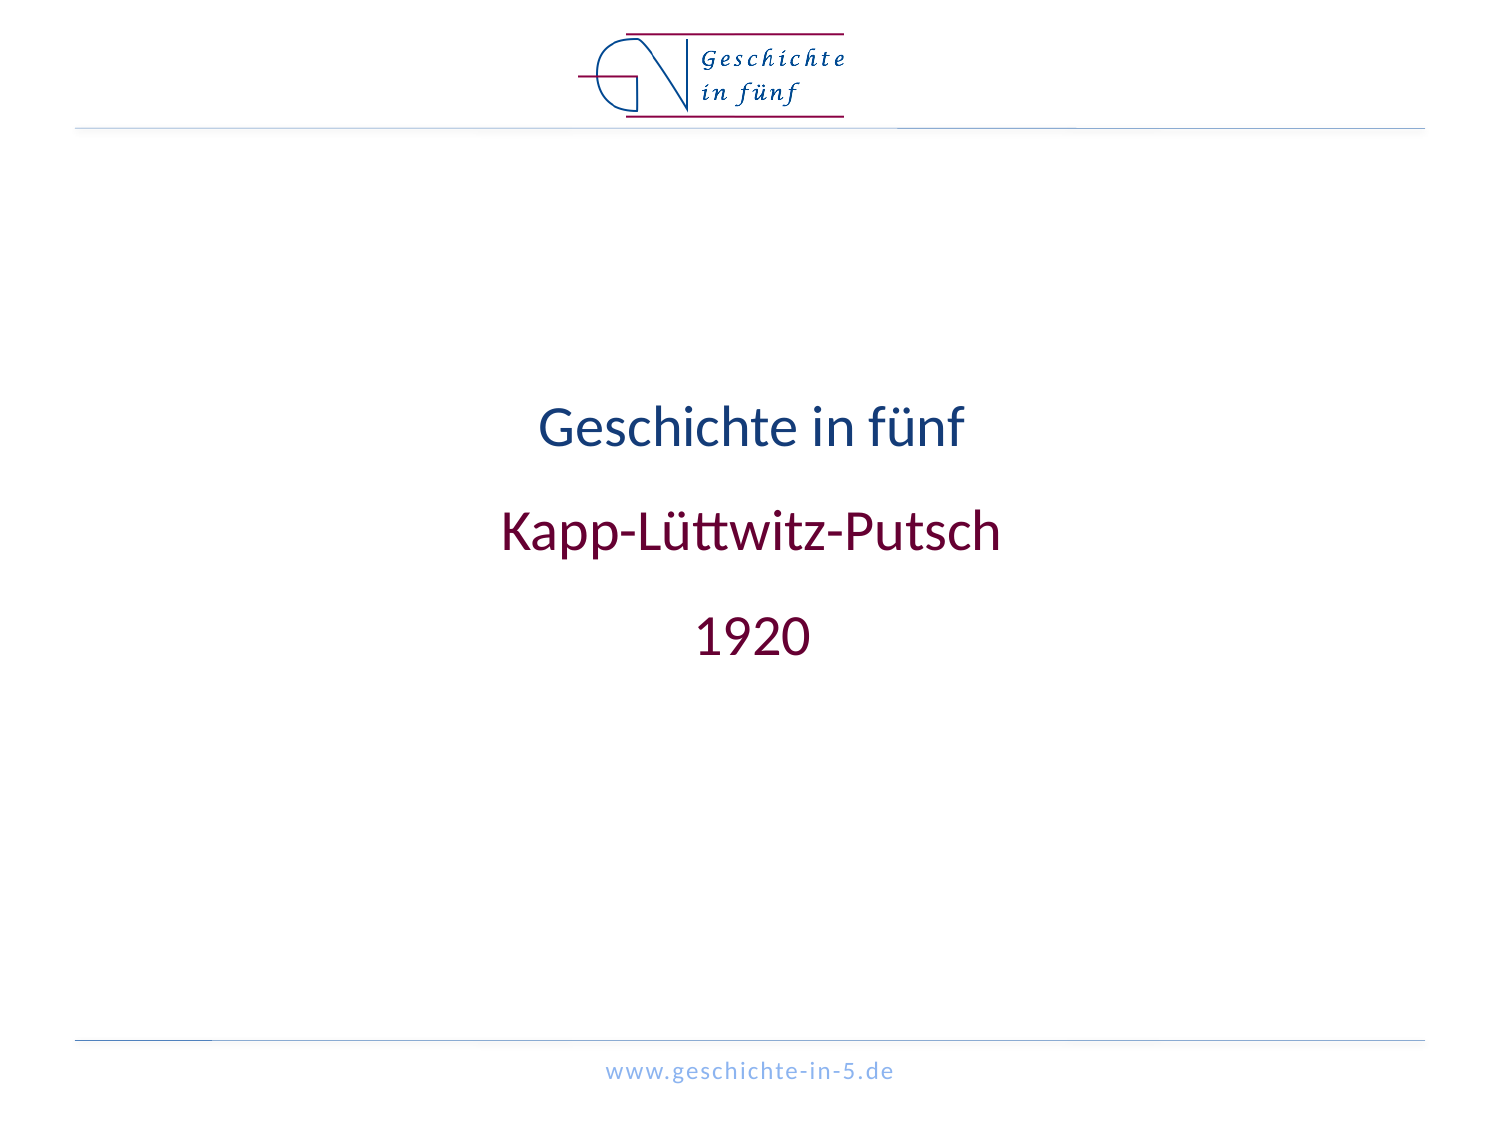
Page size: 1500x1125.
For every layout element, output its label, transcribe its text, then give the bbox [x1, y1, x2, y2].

title Geschichte in fünf Kapp-Lüttwitz-Putsch 1920 [37, 324, 1467, 696]
picture [574, 27, 849, 122]
